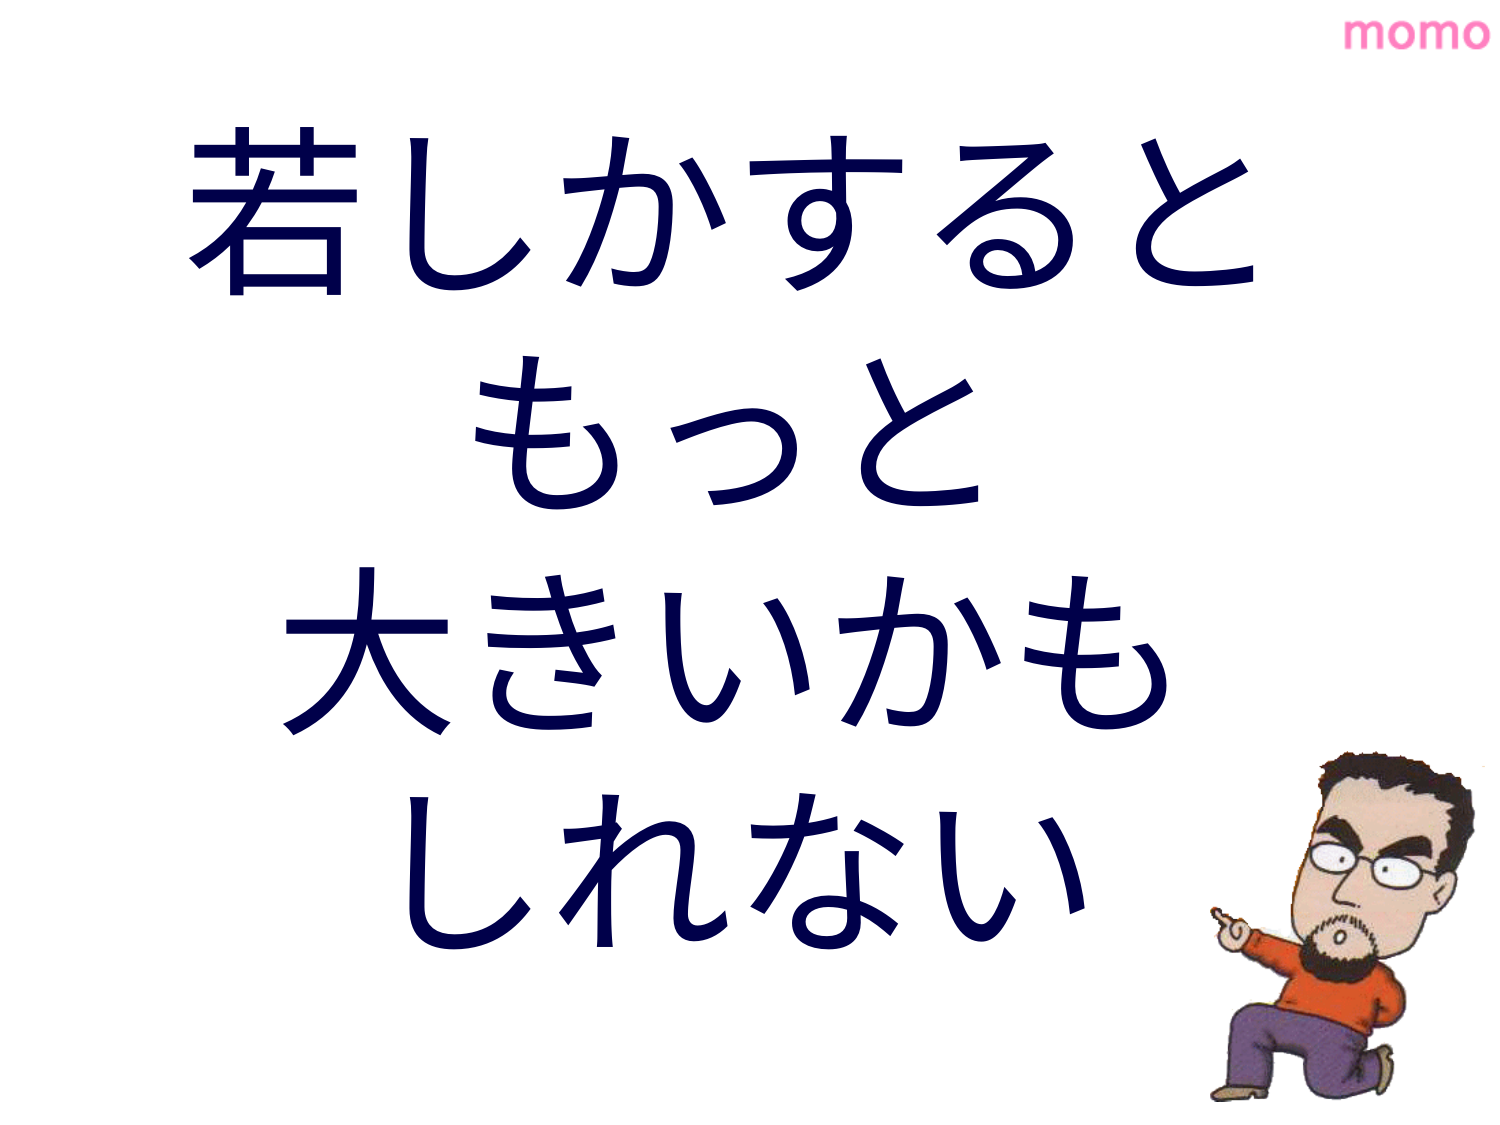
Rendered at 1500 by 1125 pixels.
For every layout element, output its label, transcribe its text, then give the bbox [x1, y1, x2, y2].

picture [1210, 751, 1485, 1102]
picture [1333, 3, 1500, 63]
title 若しかすると もっと 大きいかも しれない [123, 491, 1343, 584]
